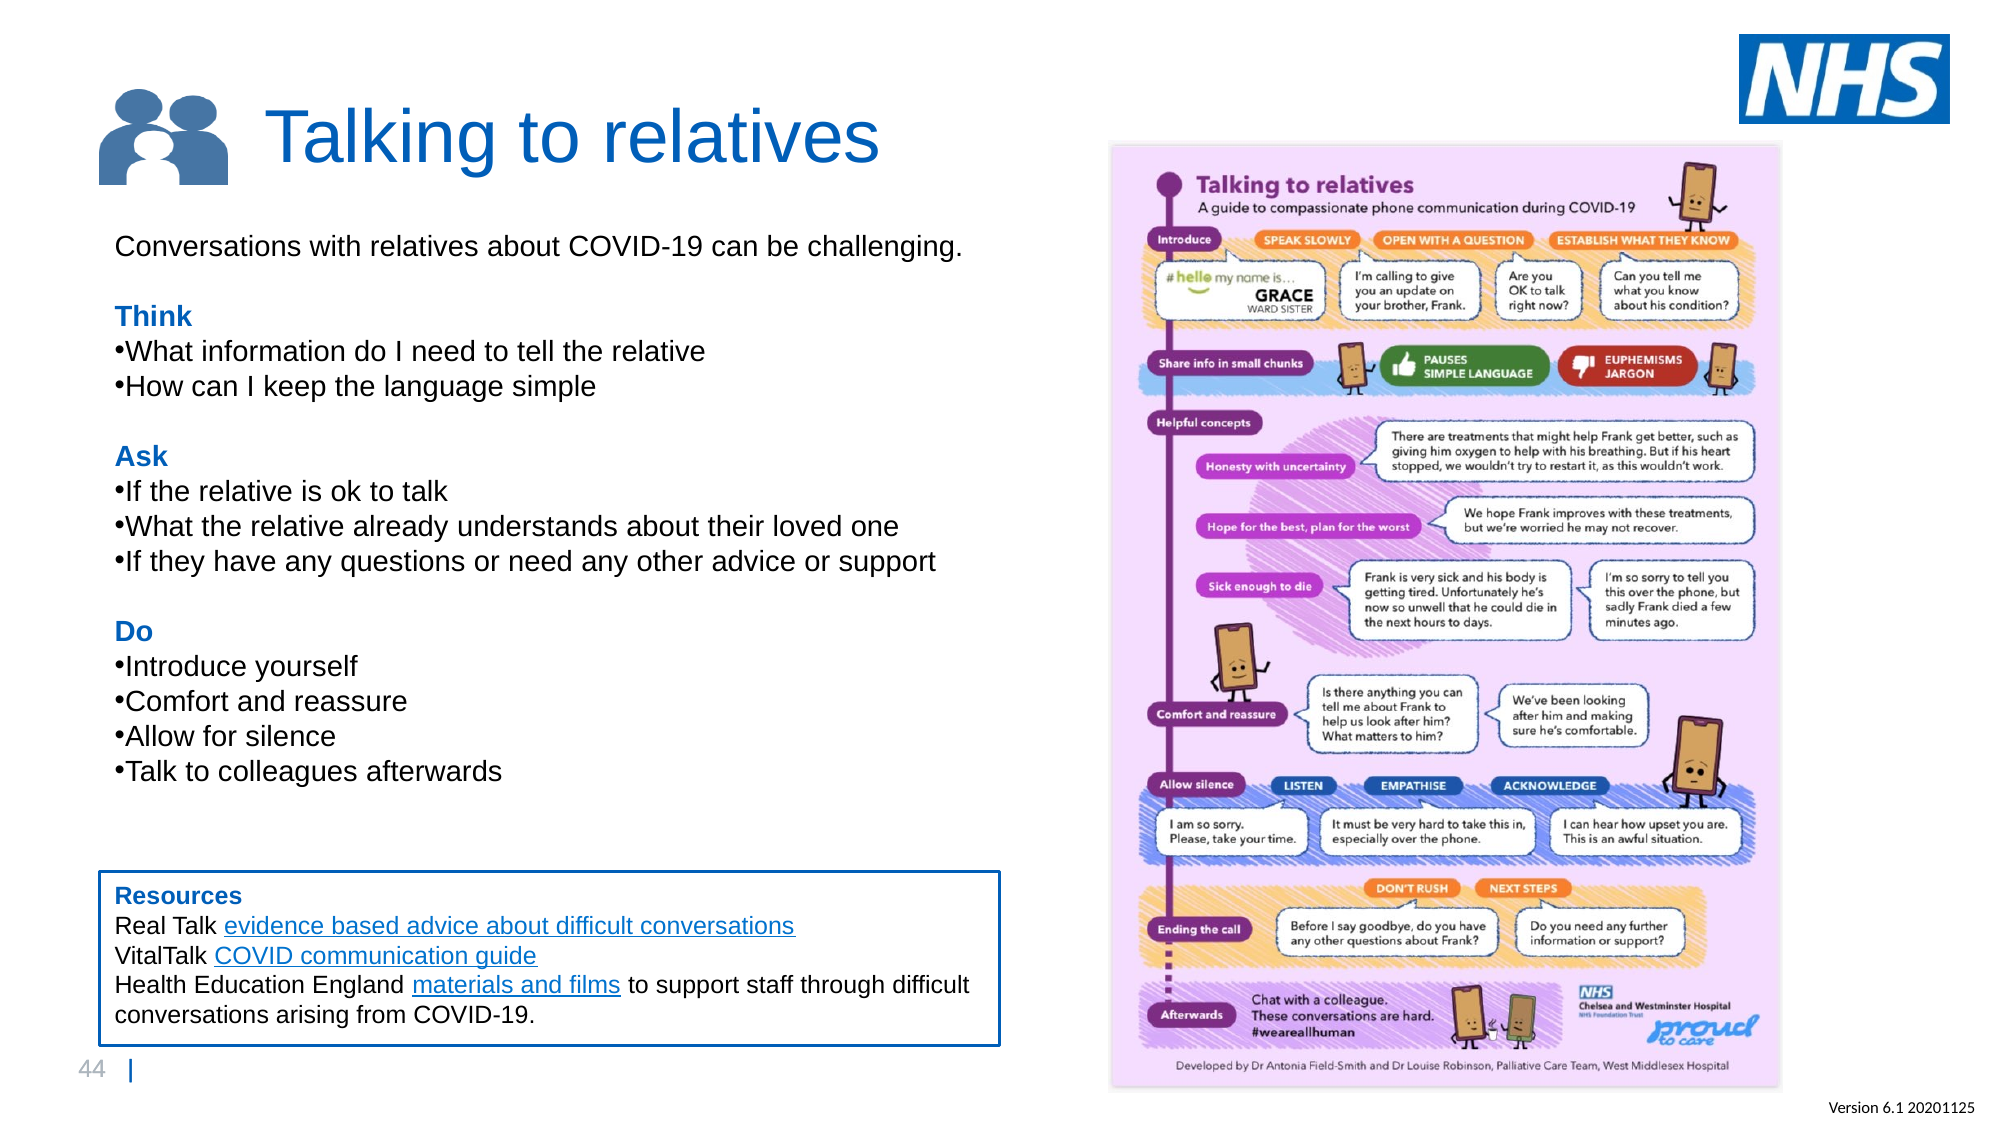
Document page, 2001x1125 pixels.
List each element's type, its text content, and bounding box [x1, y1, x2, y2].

picture [99, 89, 228, 185]
text_box Conversations with relatives about COVID-19 can be challenging. Think What information do I need to tell the relative How can I keep the language simple Ask If the relative is ok to talk What the relative already understands about their loved one If they have any questions or need any other advice or support Do Introduce yourself Comfort and reassure Allow for silence Talk to colleagues afterwards [99, 219, 1000, 842]
text_box Resources Real Talk evidence based advice about difficult conversations VitalTalk COVID communication guide Health Education England materials and films to support staff through difficult conversations arising from COVID-19. [99, 871, 1000, 1046]
text_box Talking to relatives [99, 90, 1537, 191]
text_box Version 6.1 20201125 [1814, 1089, 1991, 1125]
picture [1739, 34, 1950, 124]
picture [1108, 140, 1783, 1093]
